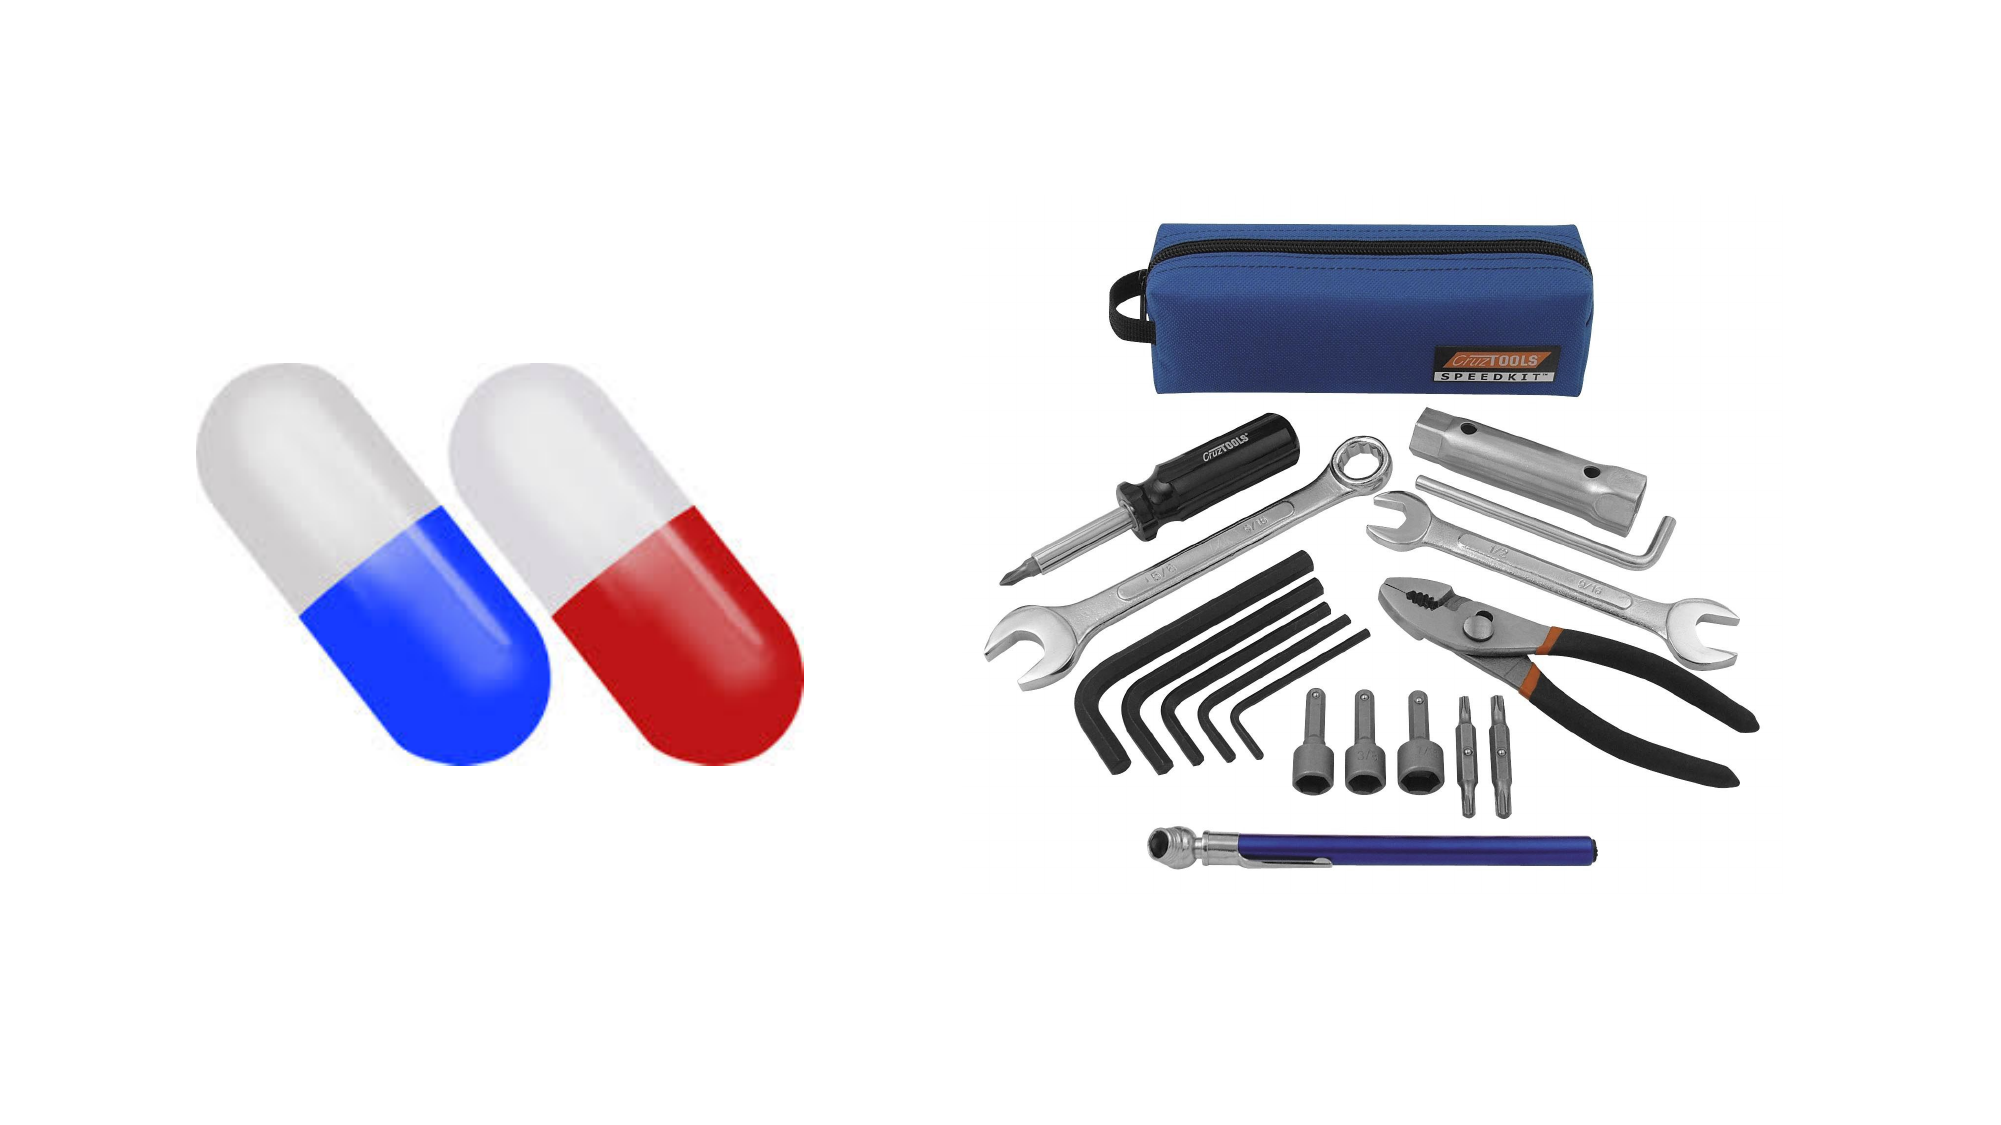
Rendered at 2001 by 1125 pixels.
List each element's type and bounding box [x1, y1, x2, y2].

list [196, 363, 804, 766]
picture [962, 195, 1783, 895]
